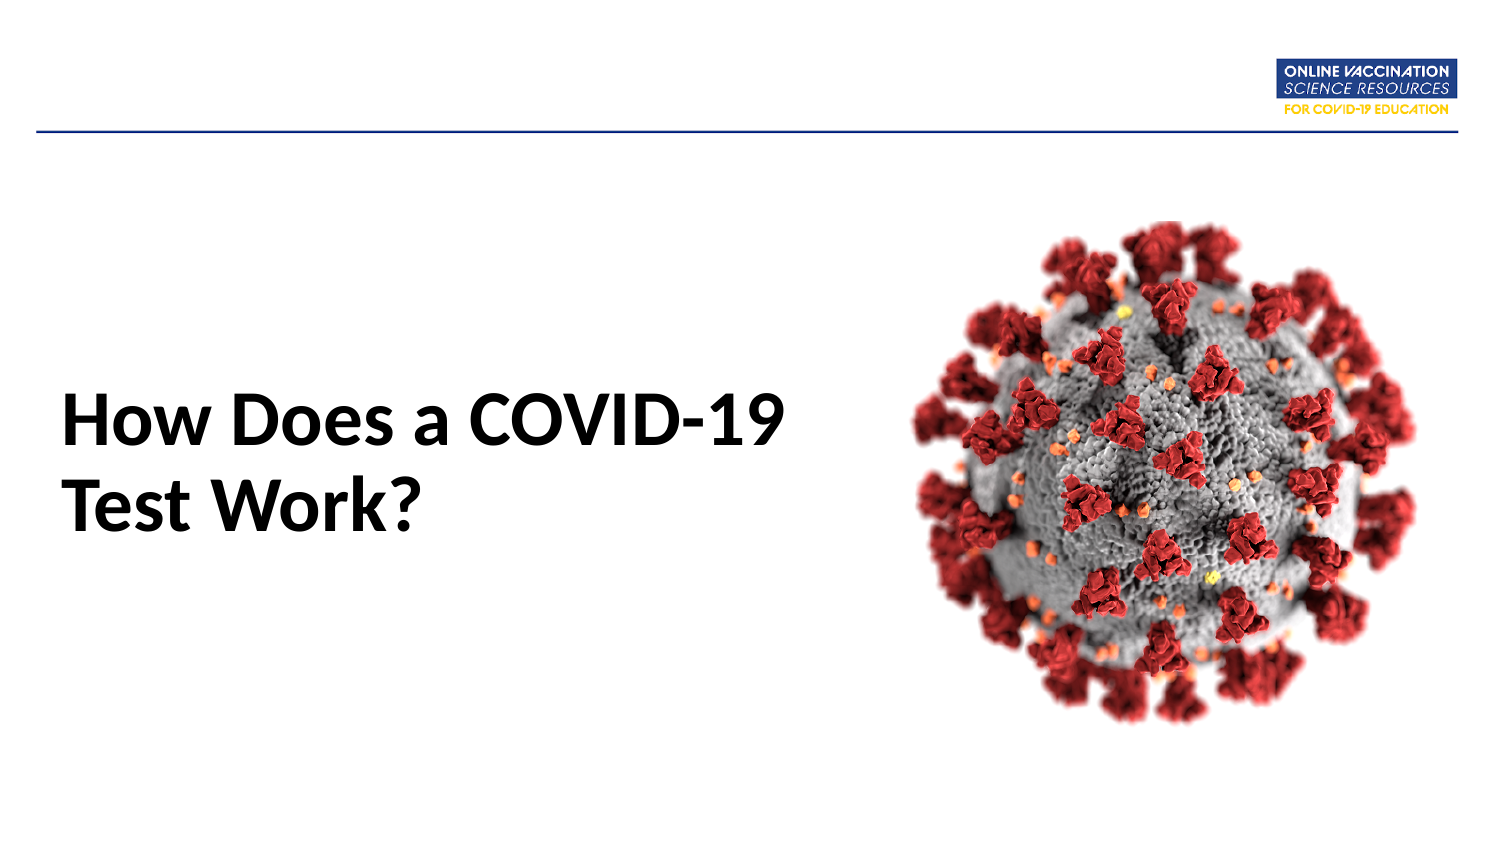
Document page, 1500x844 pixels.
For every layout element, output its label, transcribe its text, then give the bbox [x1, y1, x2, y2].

picture [0, 0, 1500, 844]
title How Does a COVID-19 Test Work? [50, 354, 863, 554]
